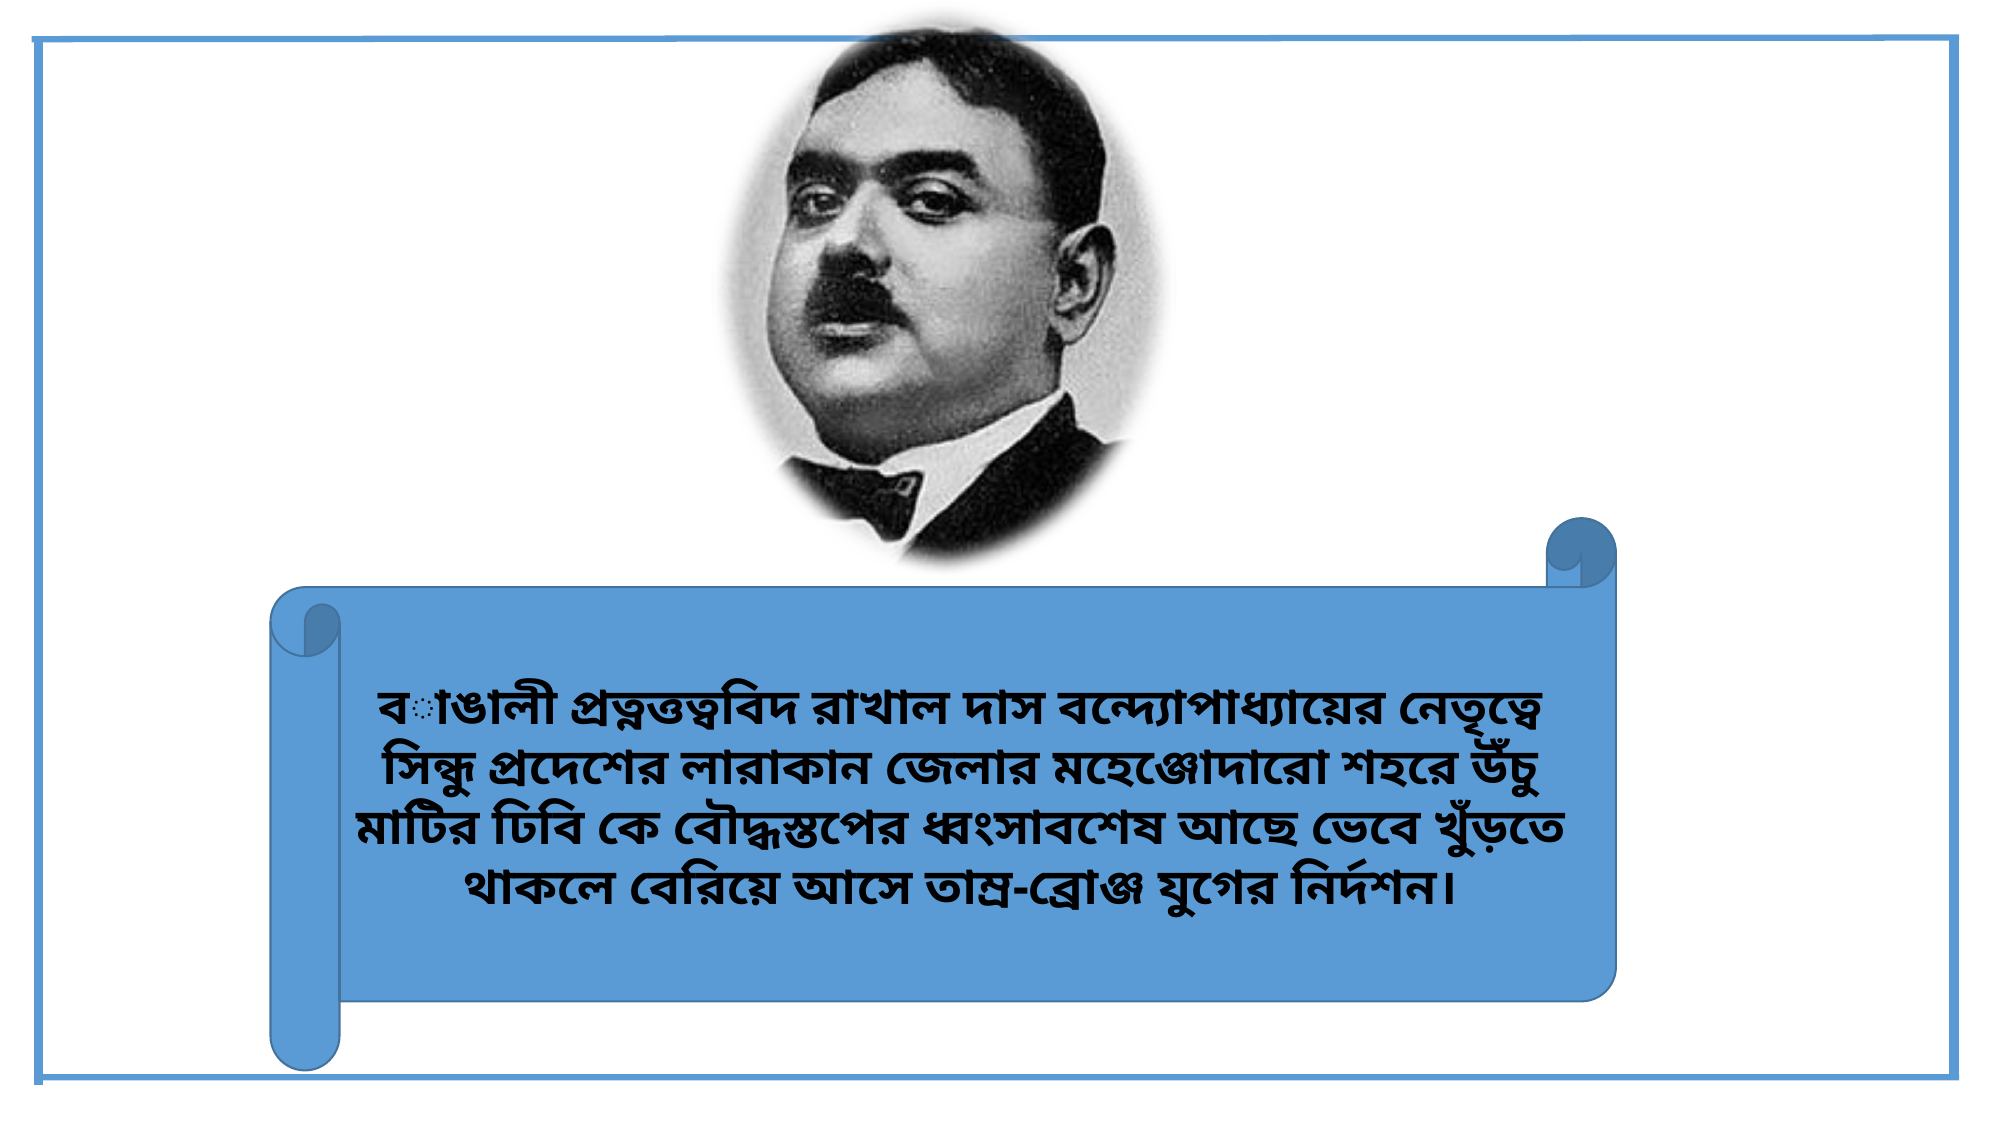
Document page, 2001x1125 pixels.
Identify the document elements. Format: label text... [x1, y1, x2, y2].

picture [709, 0, 1178, 578]
text_box বাঙালী প্রত্নত্তত্ববিদ রাখাল দাস বন্দ্যোপাধ্যায়ের নেতৃত্বে সিন্ধু প্রদেশের লারাকান জেলার মহেঞ্জোদারো শহরে উঁচু মাটির ঢিবি কে বৌদ্ধস্তপের ধ্বংসাবশেষ আছে ভেবে খুঁড়তে থাকলে বেরিয়ে আসে তাম্র-ব্রোঞ্জ যুগের নির্দশন। [269, 517, 1617, 1072]
